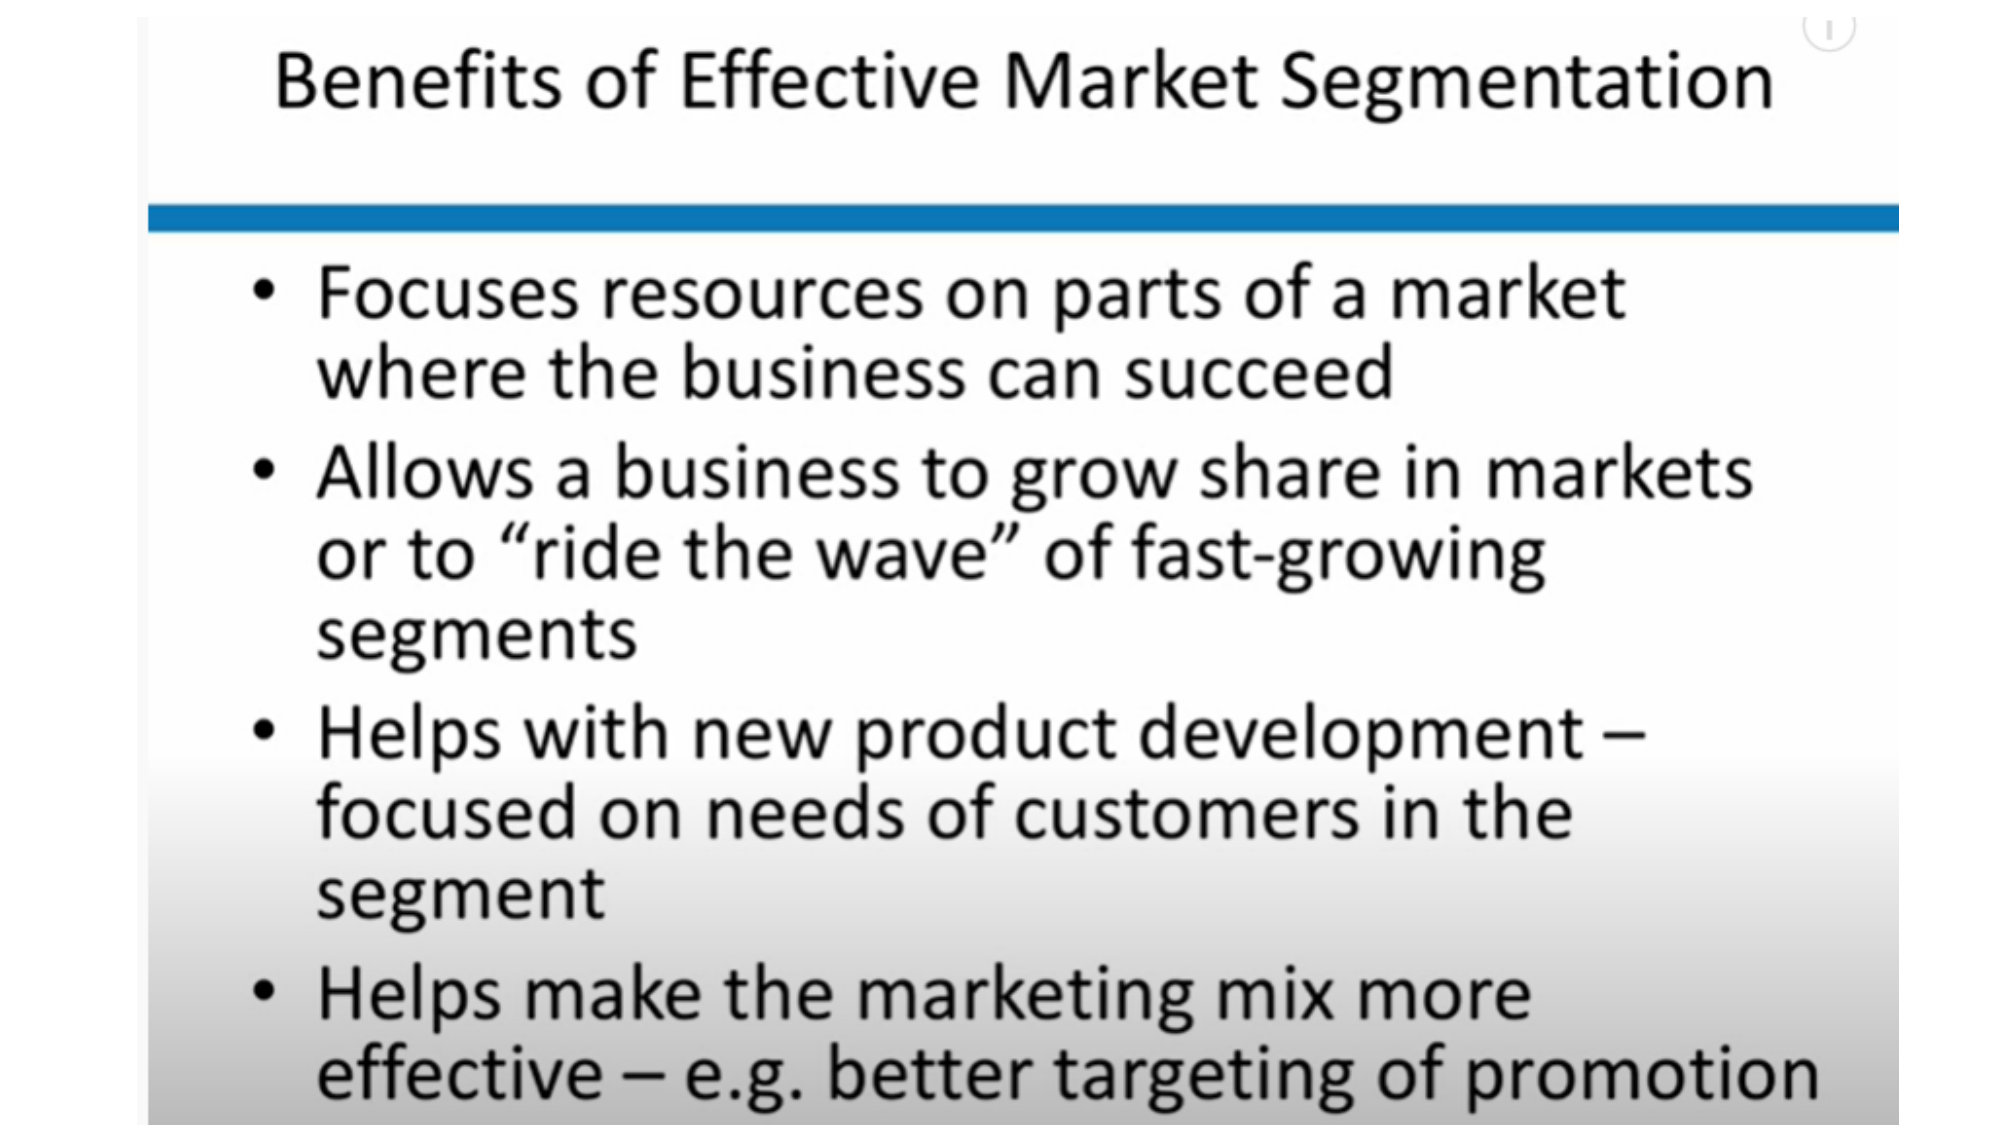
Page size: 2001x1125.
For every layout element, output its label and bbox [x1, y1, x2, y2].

picture [137, 17, 1899, 1125]
